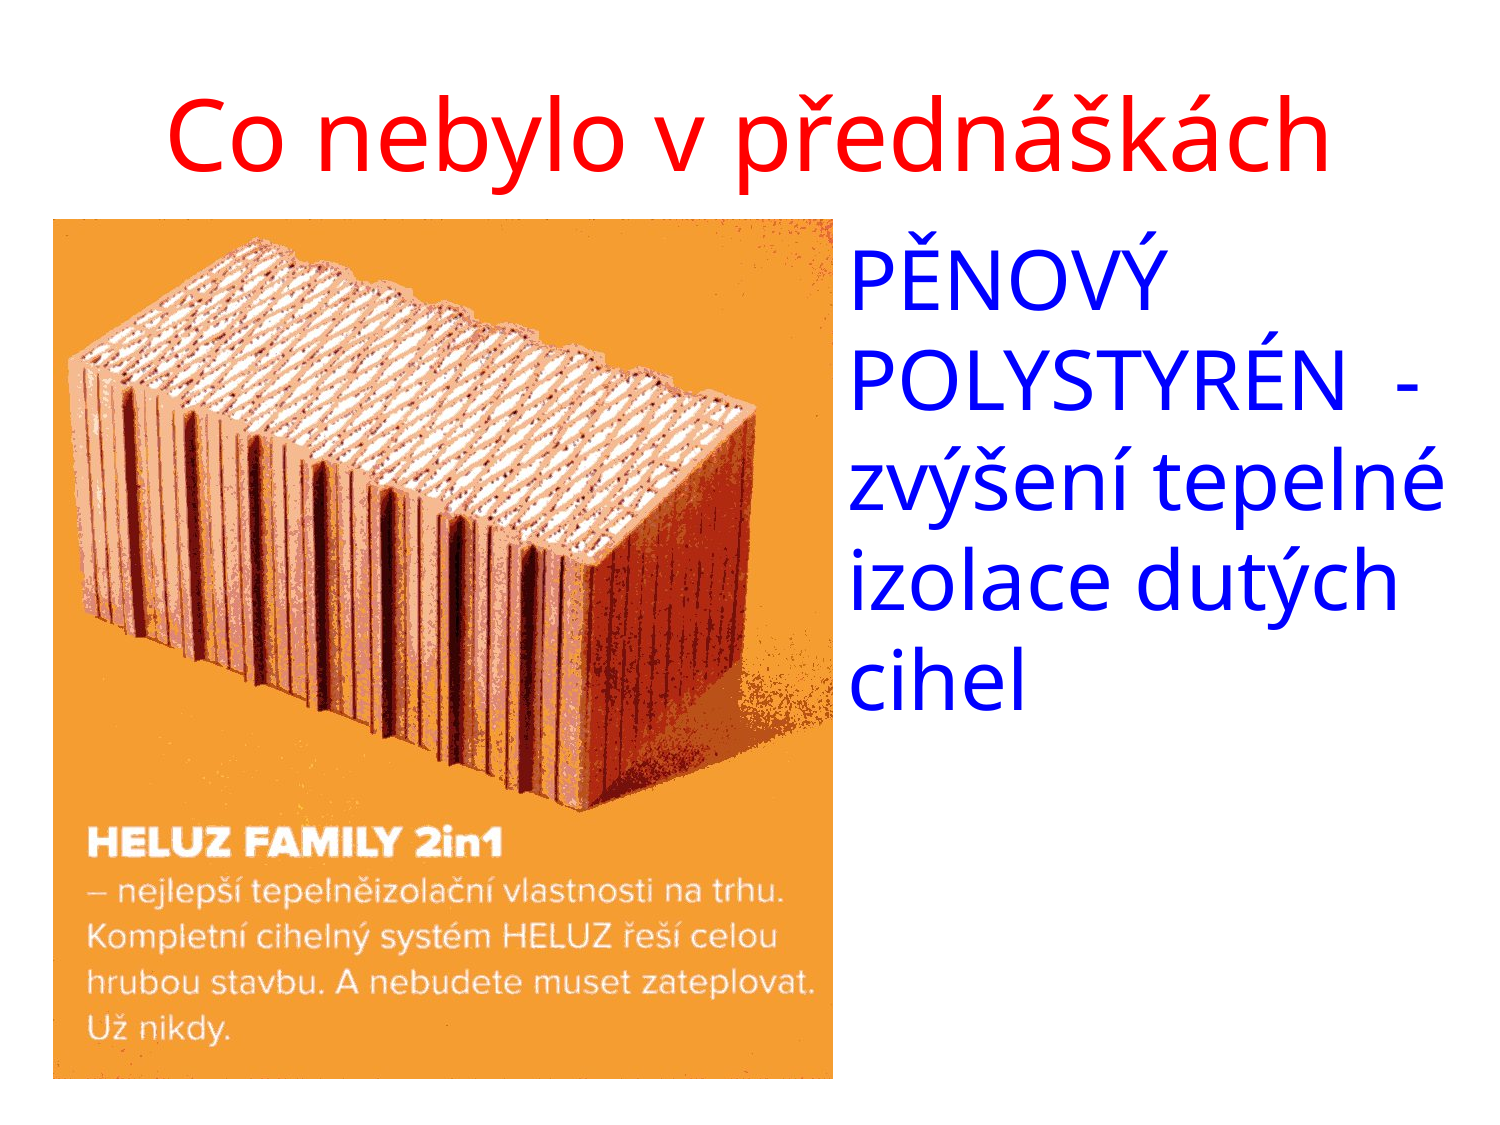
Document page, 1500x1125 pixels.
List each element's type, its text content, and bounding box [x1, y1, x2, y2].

title Co nebylo v přednáškách [29, 42, 1471, 220]
text_box PĚNOVÝ POLYSTYRÉN - zvýšení tepelné izolace dutých cihel [833, 219, 1500, 735]
picture [52, 219, 833, 1080]
